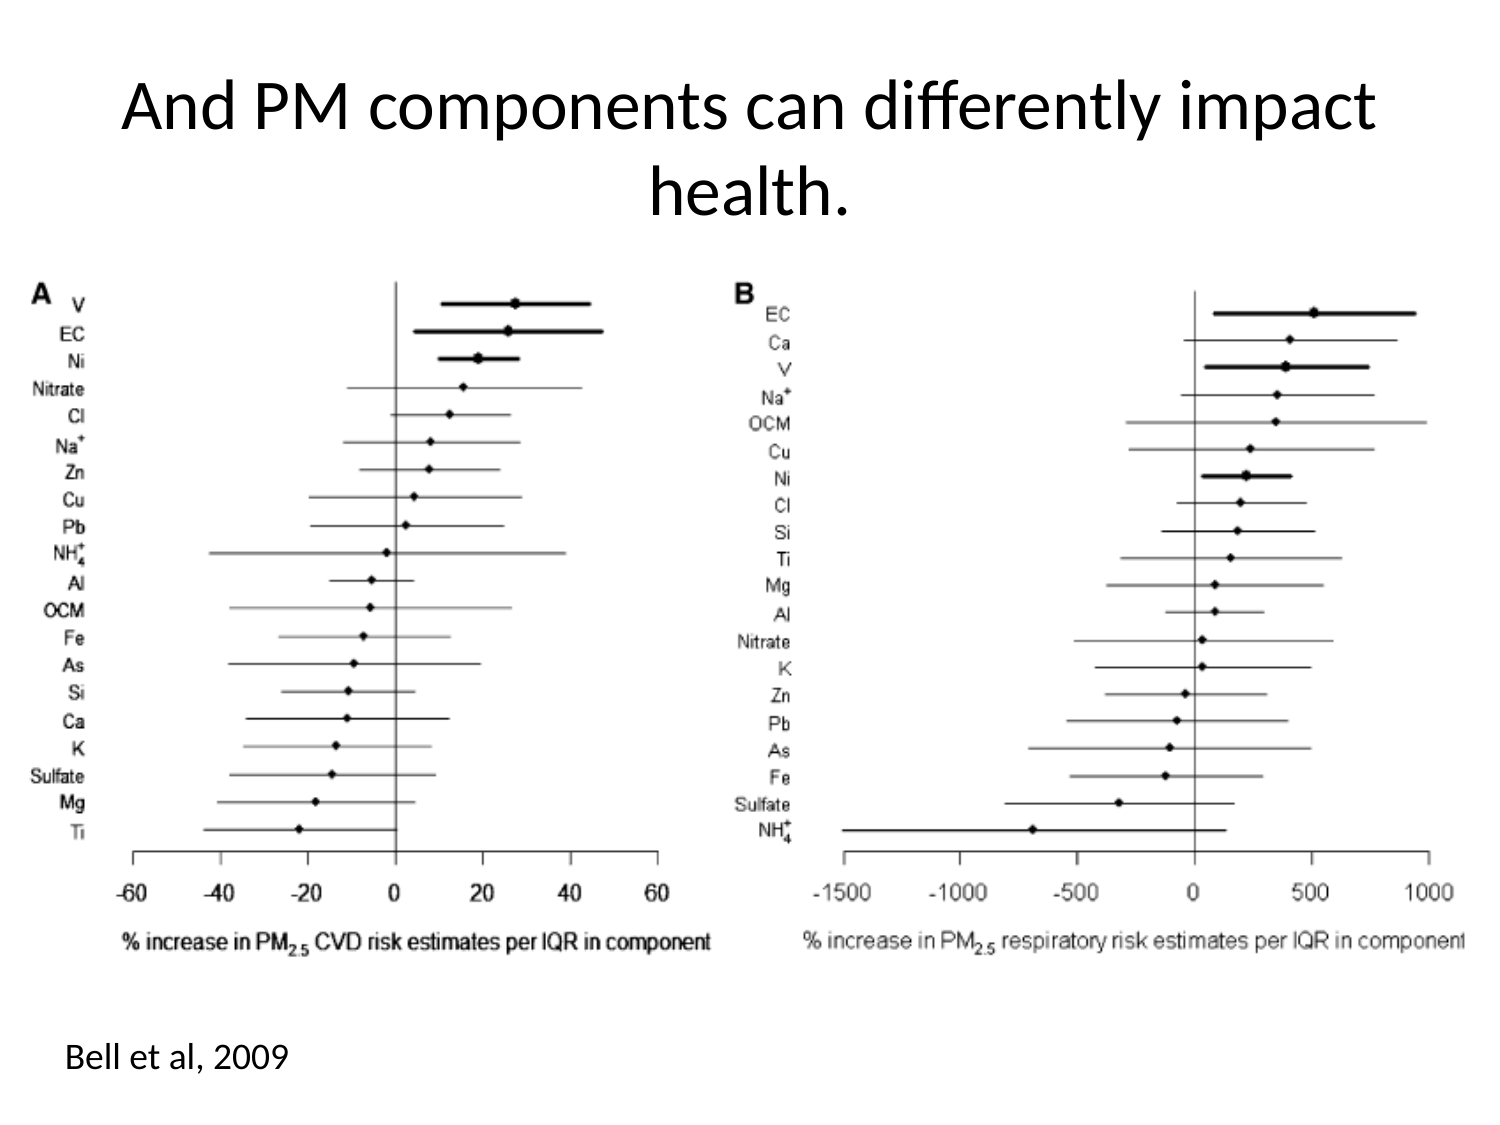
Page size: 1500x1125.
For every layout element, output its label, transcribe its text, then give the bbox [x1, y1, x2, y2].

picture [0, 262, 1500, 980]
title And PM components can differently impact health. [75, 50, 1425, 238]
text_box Bell et al, 2009 [50, 1024, 613, 1085]
